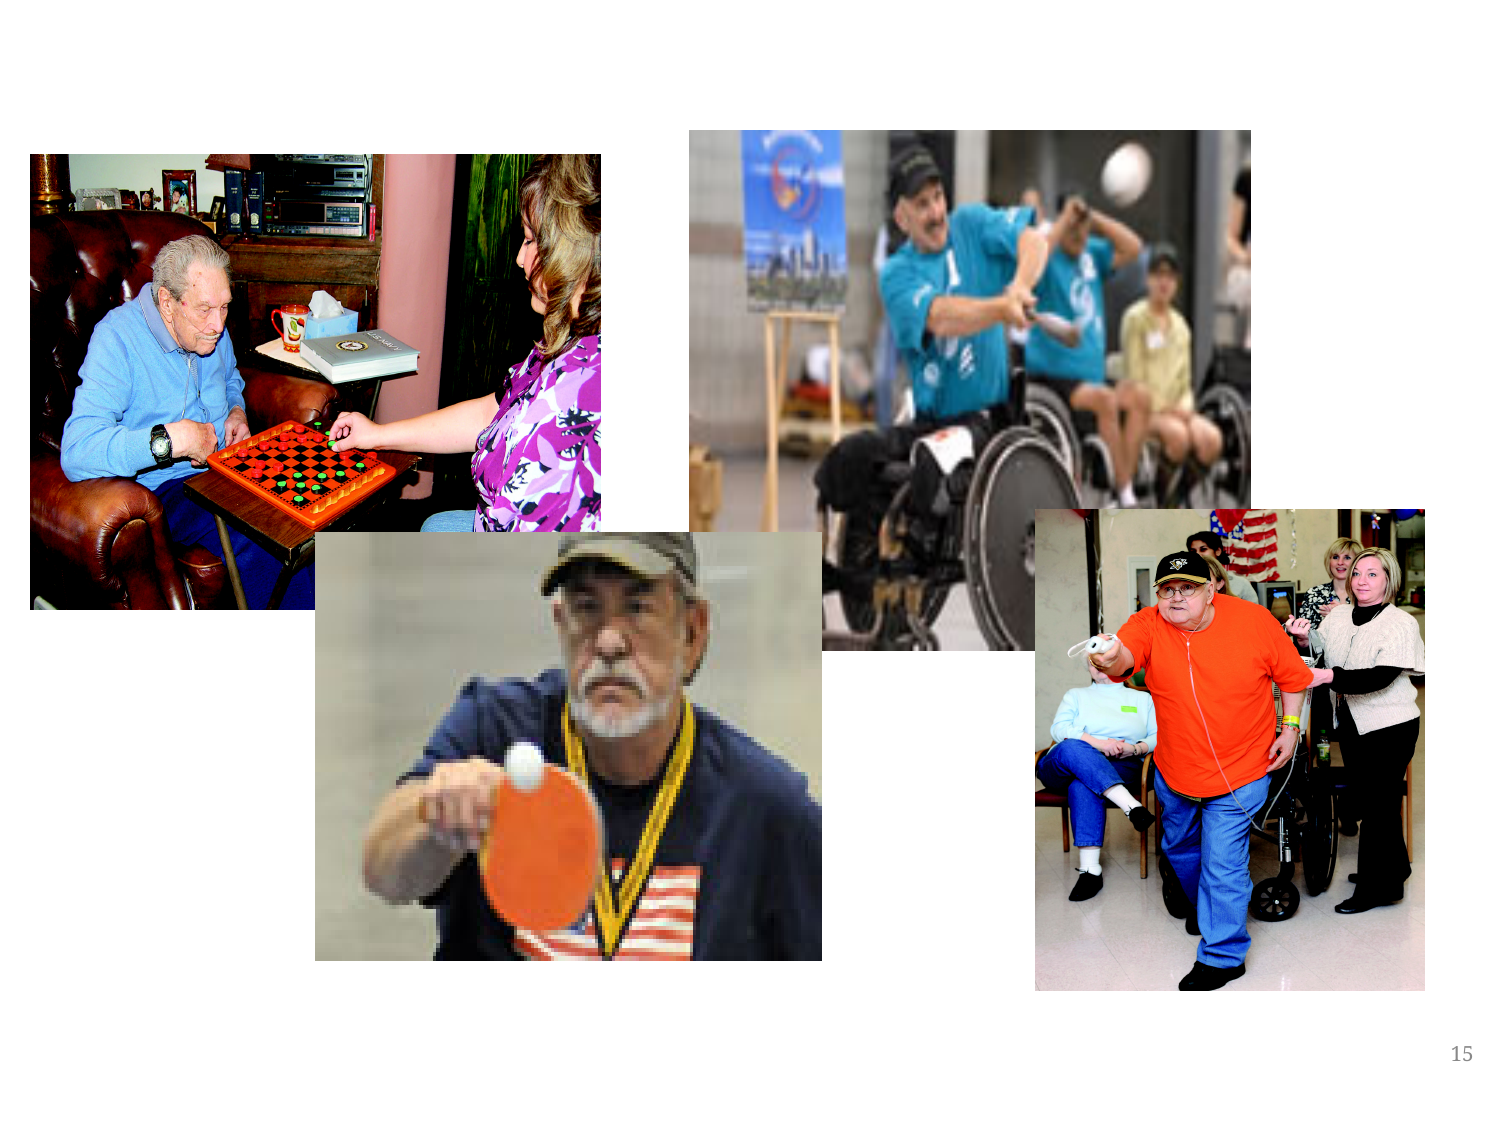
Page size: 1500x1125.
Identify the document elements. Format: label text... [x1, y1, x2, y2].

title Who are our elderly Veteran? [74, 44, 1426, 257]
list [1035, 509, 1426, 991]
slide_number 15 [1408, 1025, 1489, 1086]
picture [30, 130, 1251, 962]
